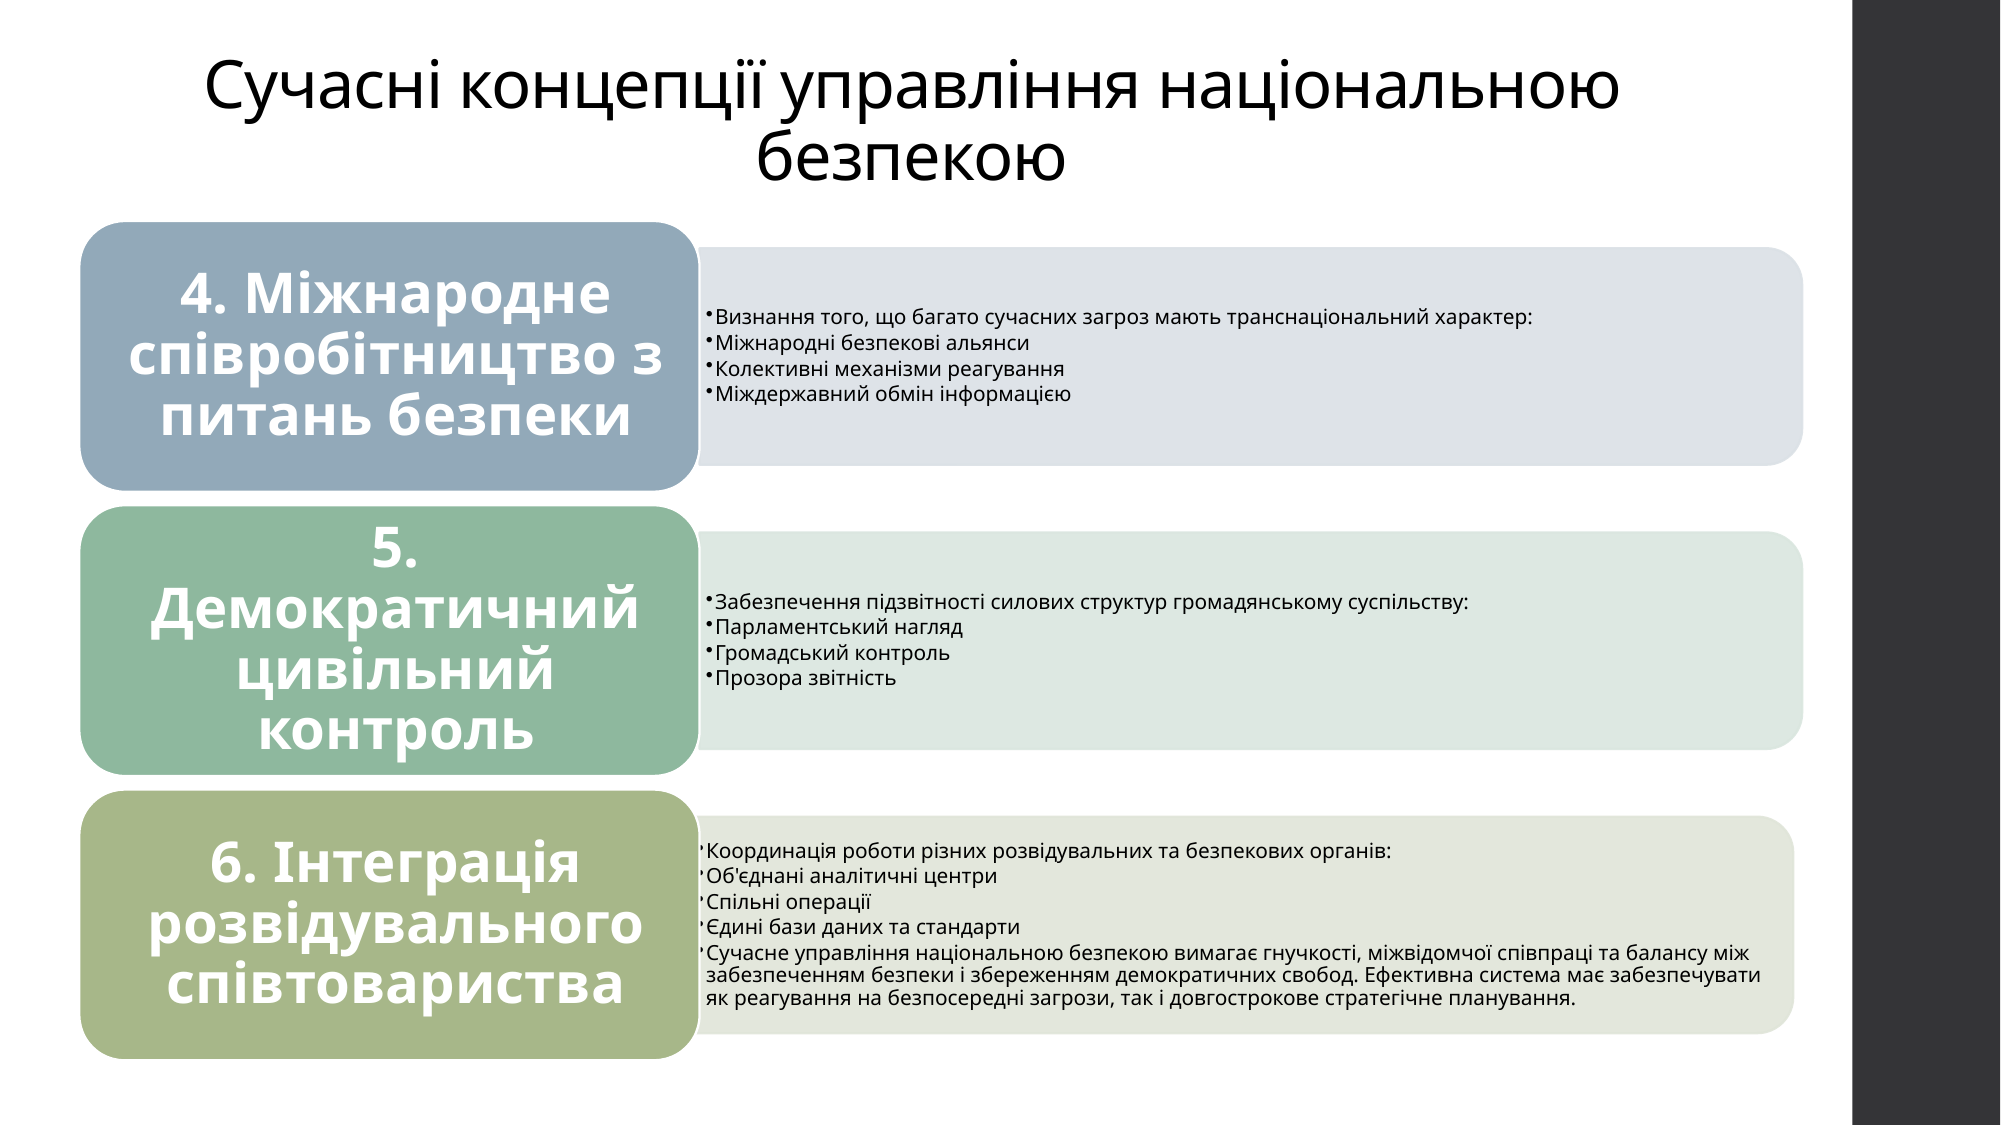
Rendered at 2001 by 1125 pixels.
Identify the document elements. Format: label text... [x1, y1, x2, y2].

title Сучасні концепції управління національною безпекою [116, 0, 1707, 203]
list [78, 220, 1803, 1061]
